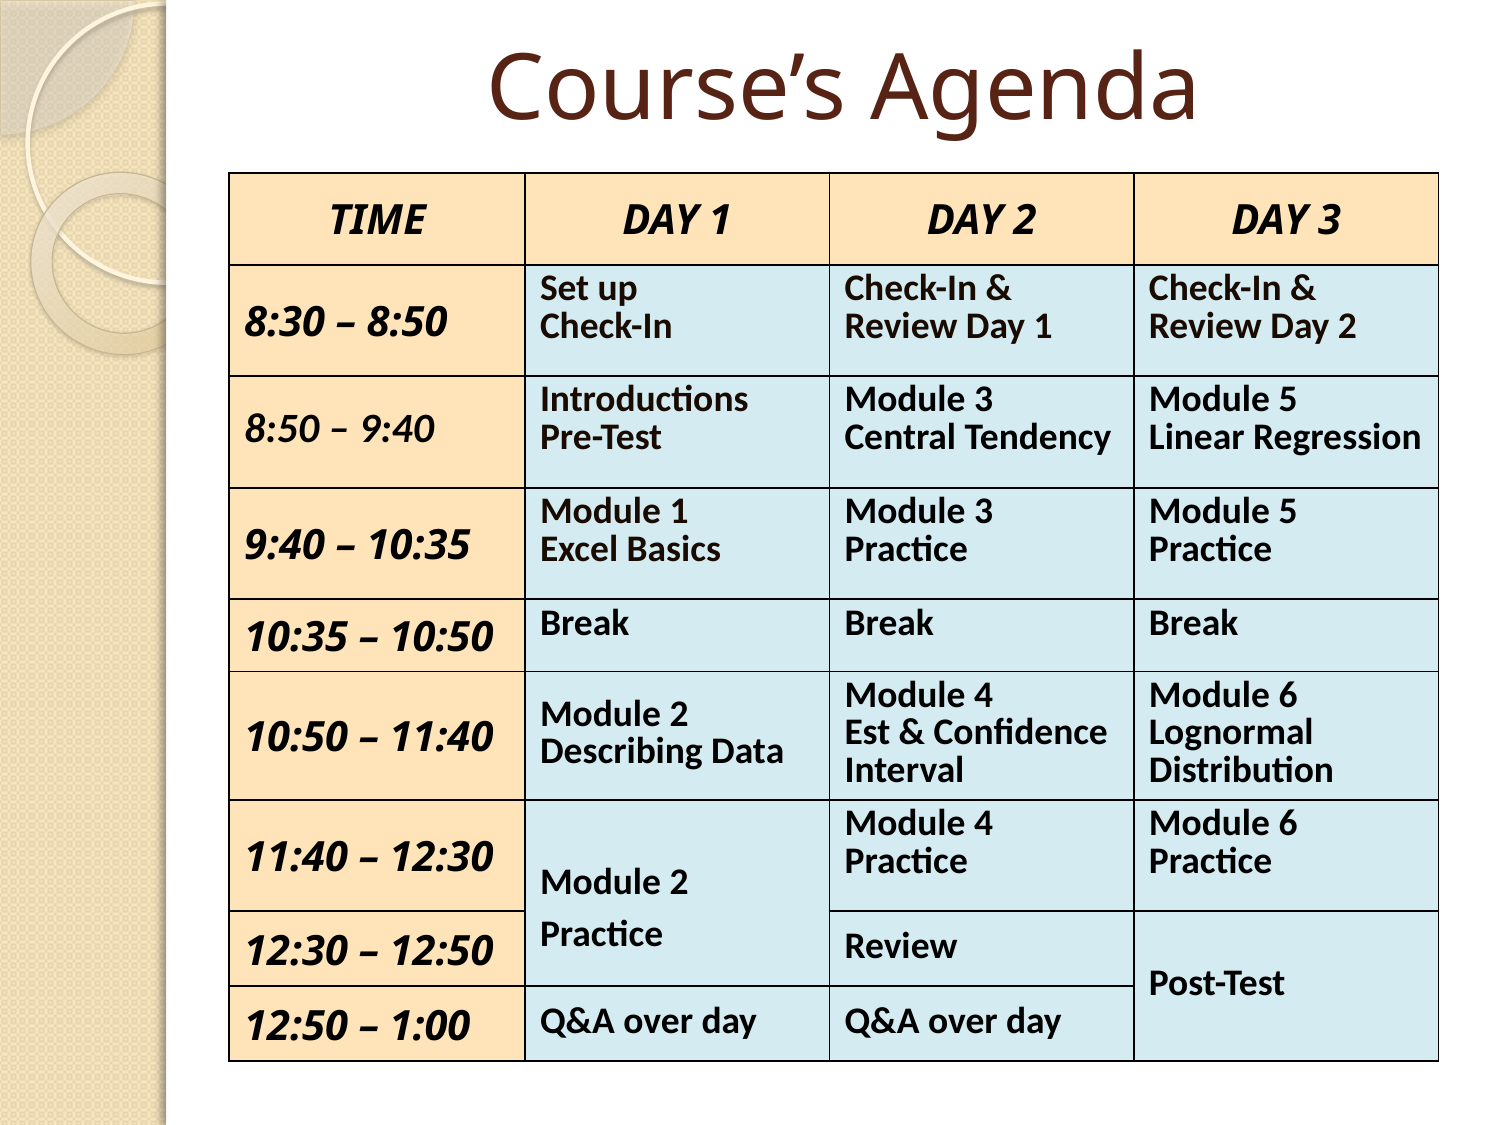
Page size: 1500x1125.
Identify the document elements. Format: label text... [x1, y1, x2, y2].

table_cell Break [830, 600, 1133, 671]
table_cell Module 1 Excel Basics [526, 489, 829, 598]
table_cell Practice [526, 911, 829, 985]
table_header Day 1 [526, 174, 829, 264]
table_cell Q&A over day [526, 987, 829, 1060]
title Course’s Agenda [229, 24, 1460, 155]
table_cell Module 4 Practice [830, 801, 1133, 910]
table_cell 12:50 – 1:00 [230, 987, 524, 1060]
table_cell Module 6 Lognormal Distribution [1135, 672, 1438, 799]
table_header Day 2 [830, 174, 1133, 264]
table_cell Module 5 Linear Regression [1135, 377, 1438, 487]
table_cell Module 5 Practice [1135, 489, 1438, 598]
table_cell Check-In & Review Day 2 [1135, 266, 1438, 375]
table_cell Set up Check-In [526, 266, 829, 375]
table_cell 11:40 – 12:30 [230, 801, 524, 910]
table_cell Break [526, 600, 829, 671]
table_cell Module 6 Practice [1135, 801, 1438, 910]
table_cell 10:35 – 10:50 [230, 600, 524, 671]
table_cell Q&A over day [830, 987, 1133, 1060]
table_cell Module 2 [526, 801, 829, 911]
table_cell Introductions Pre-Test [526, 377, 829, 487]
table_cell Post-Test [1135, 912, 1438, 1060]
table_header Day 3 [1135, 174, 1438, 264]
table_cell 8:30 – 8:50 [230, 266, 524, 375]
table_cell Module 4 Est & Confidence Interval [830, 672, 1133, 799]
table_cell Module 3 Practice [830, 489, 1133, 598]
table_cell Review [830, 912, 1133, 985]
table_header Time [230, 174, 524, 264]
table_cell Check-In & Review Day 1 [830, 266, 1133, 375]
table_cell Module 3 Central Tendency [830, 377, 1133, 487]
table_cell 9:40 – 10:35 [230, 489, 524, 598]
table_cell 10:50 – 11:40 [230, 672, 524, 799]
table_cell 8:50 – 9:40 [230, 377, 524, 487]
table_cell 12:30 – 12:50 [230, 912, 524, 985]
table_cell Module 2 Describing Data [526, 672, 829, 799]
table_cell Break [1135, 600, 1438, 671]
